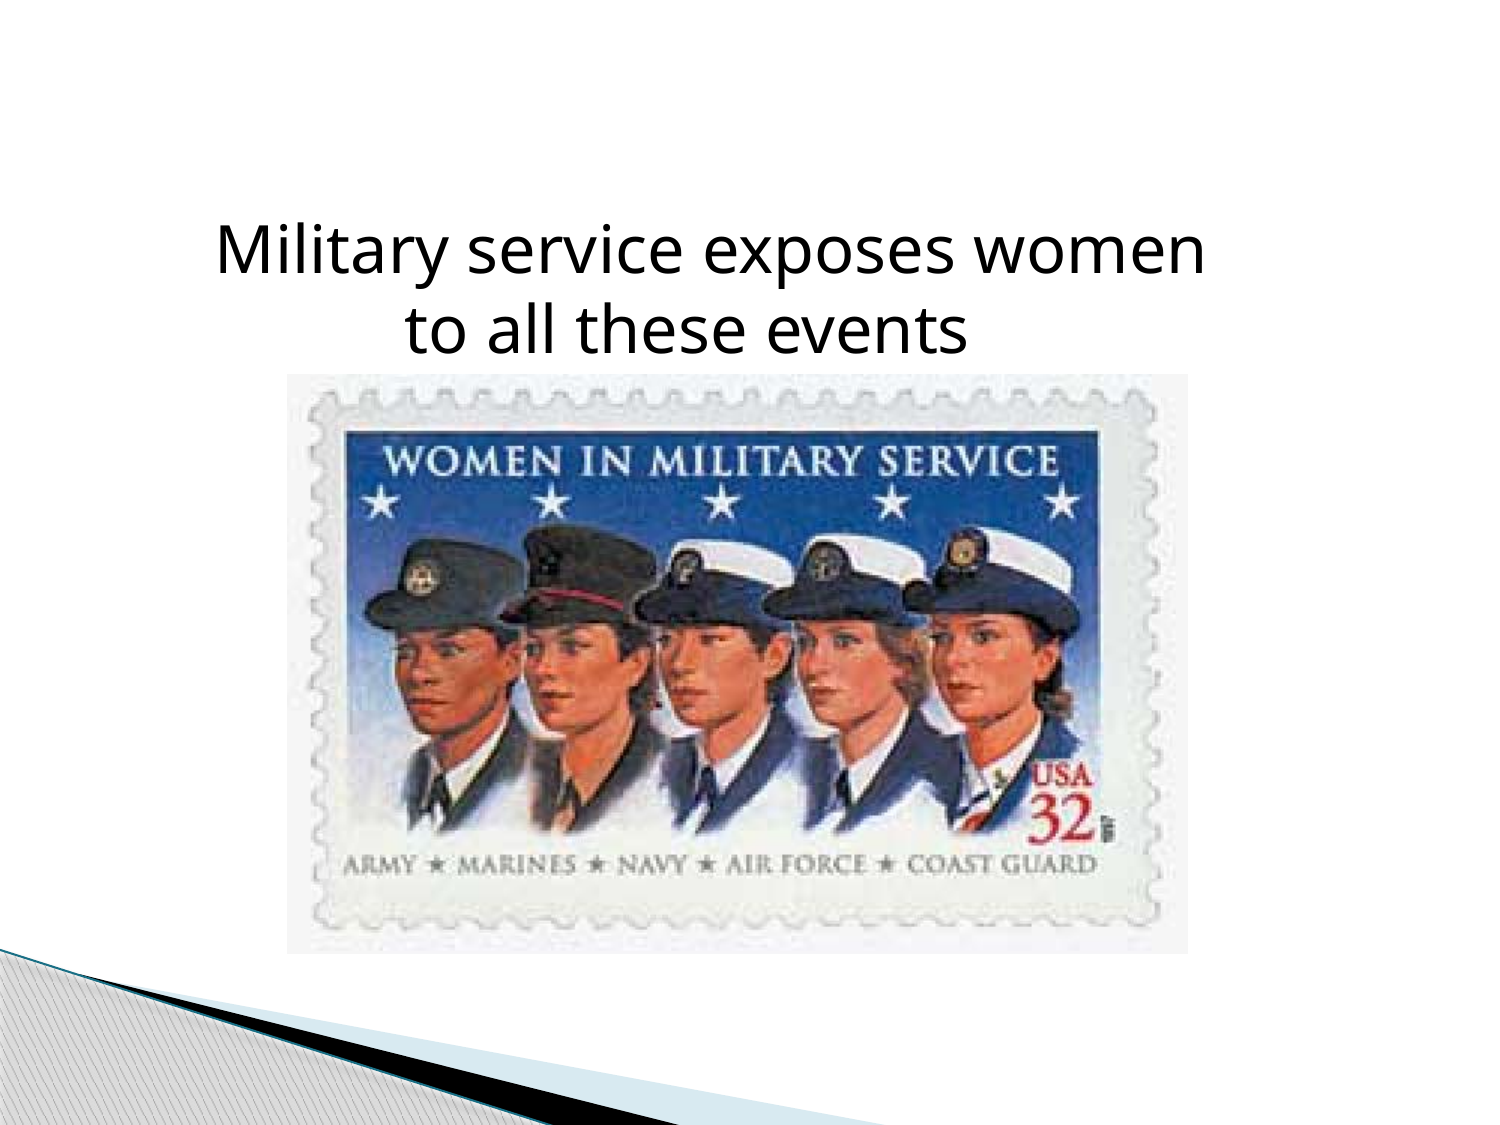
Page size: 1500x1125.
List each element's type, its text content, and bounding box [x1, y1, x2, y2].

text_box Military service exposes women to all these events [200, 199, 1500, 375]
picture [287, 374, 1188, 955]
